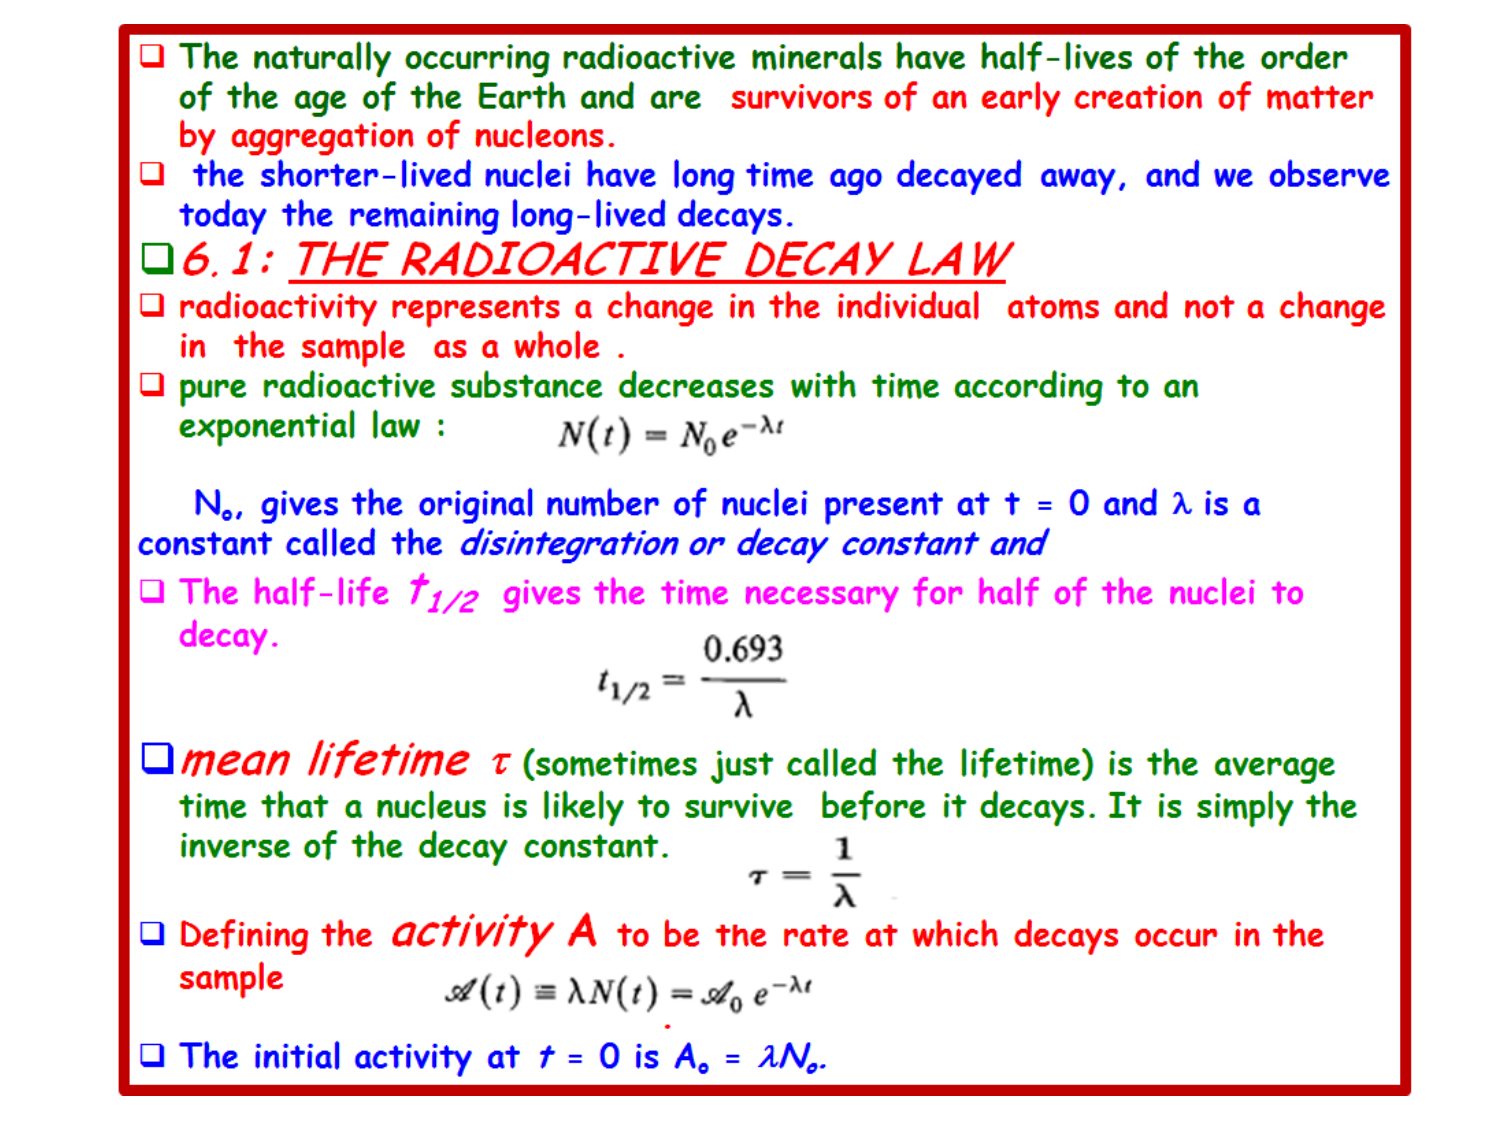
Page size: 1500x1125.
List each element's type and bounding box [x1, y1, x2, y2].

picture [112, 24, 1425, 1097]
